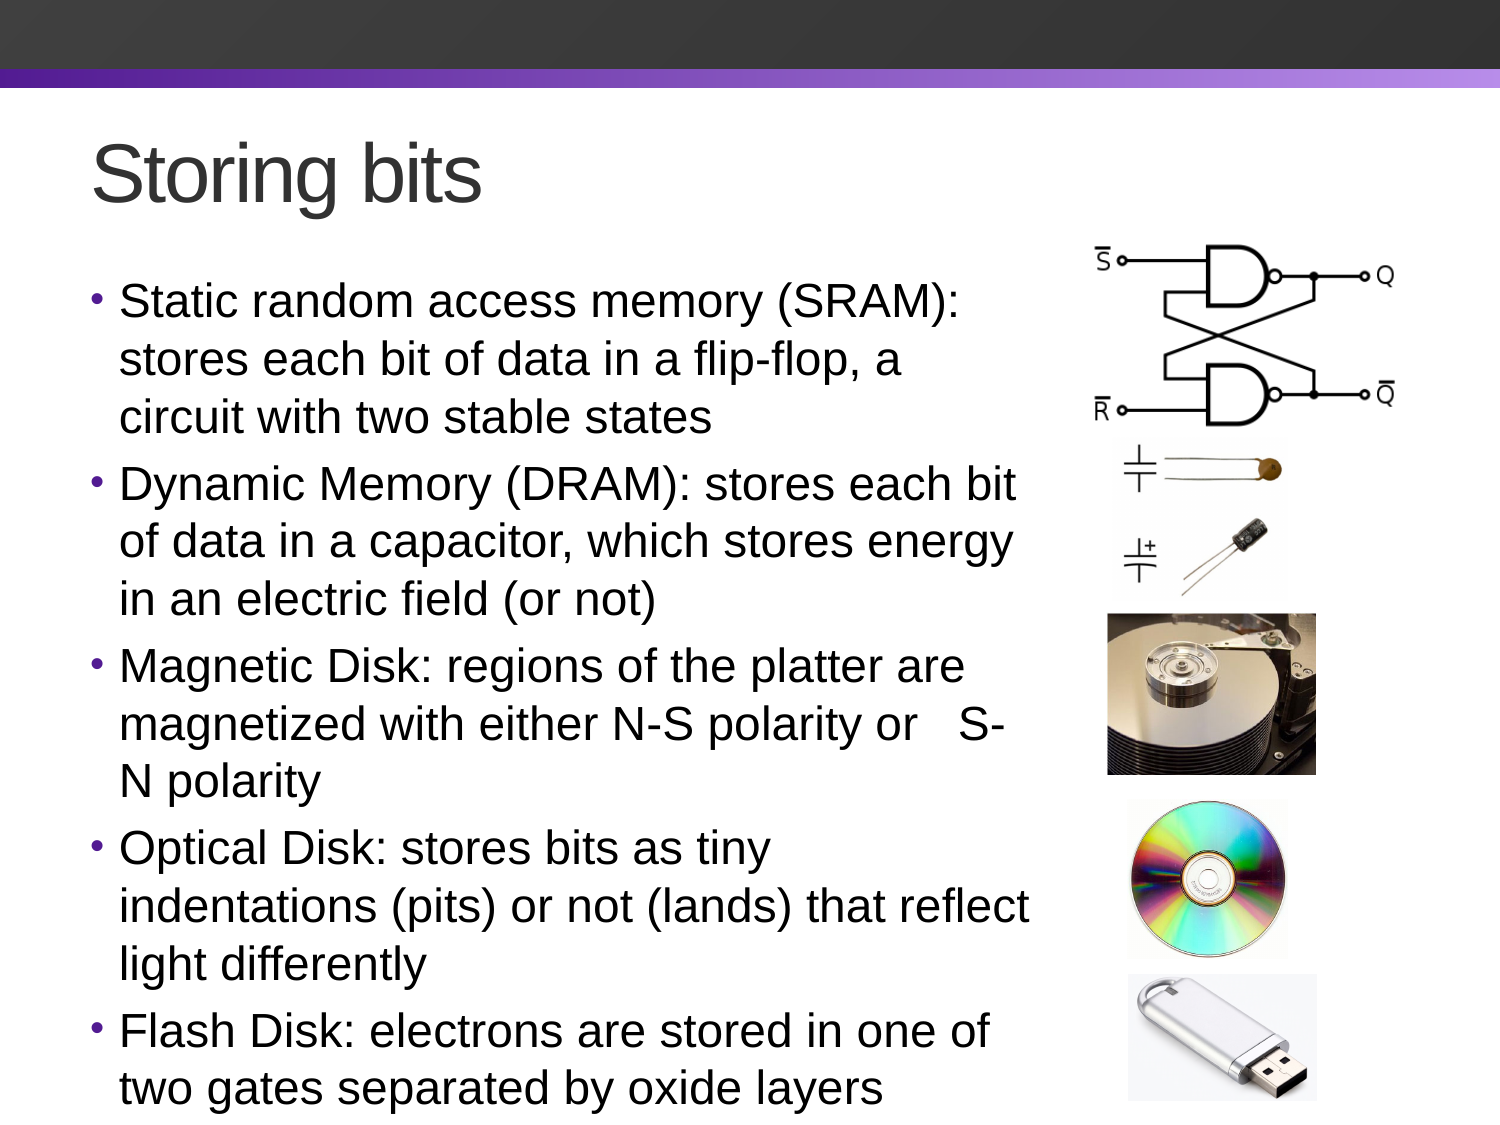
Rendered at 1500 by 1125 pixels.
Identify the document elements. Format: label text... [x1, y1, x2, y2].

picture [1106, 612, 1317, 776]
picture [1127, 798, 1288, 959]
title Storing bits [75, 87, 1425, 250]
list Static random access memory (SRAM): stores each bit of data in a flip-flop, a circuit with two stable states Dynamic Memory (DRAM): stores each bit of data in a capacitor, which stores energy in an electric field (or not) Magnetic Disk: regions of the platter are magnetized with either N-S polarity or S-N polarity Optical Disk: stores bits as tiny indentations (pits) or not (lands) that reflect light differently Flash Disk: electrons are stored in one of two gates separated by oxide layers [75, 262, 1050, 1125]
picture [1087, 237, 1401, 607]
picture [1128, 974, 1317, 1101]
